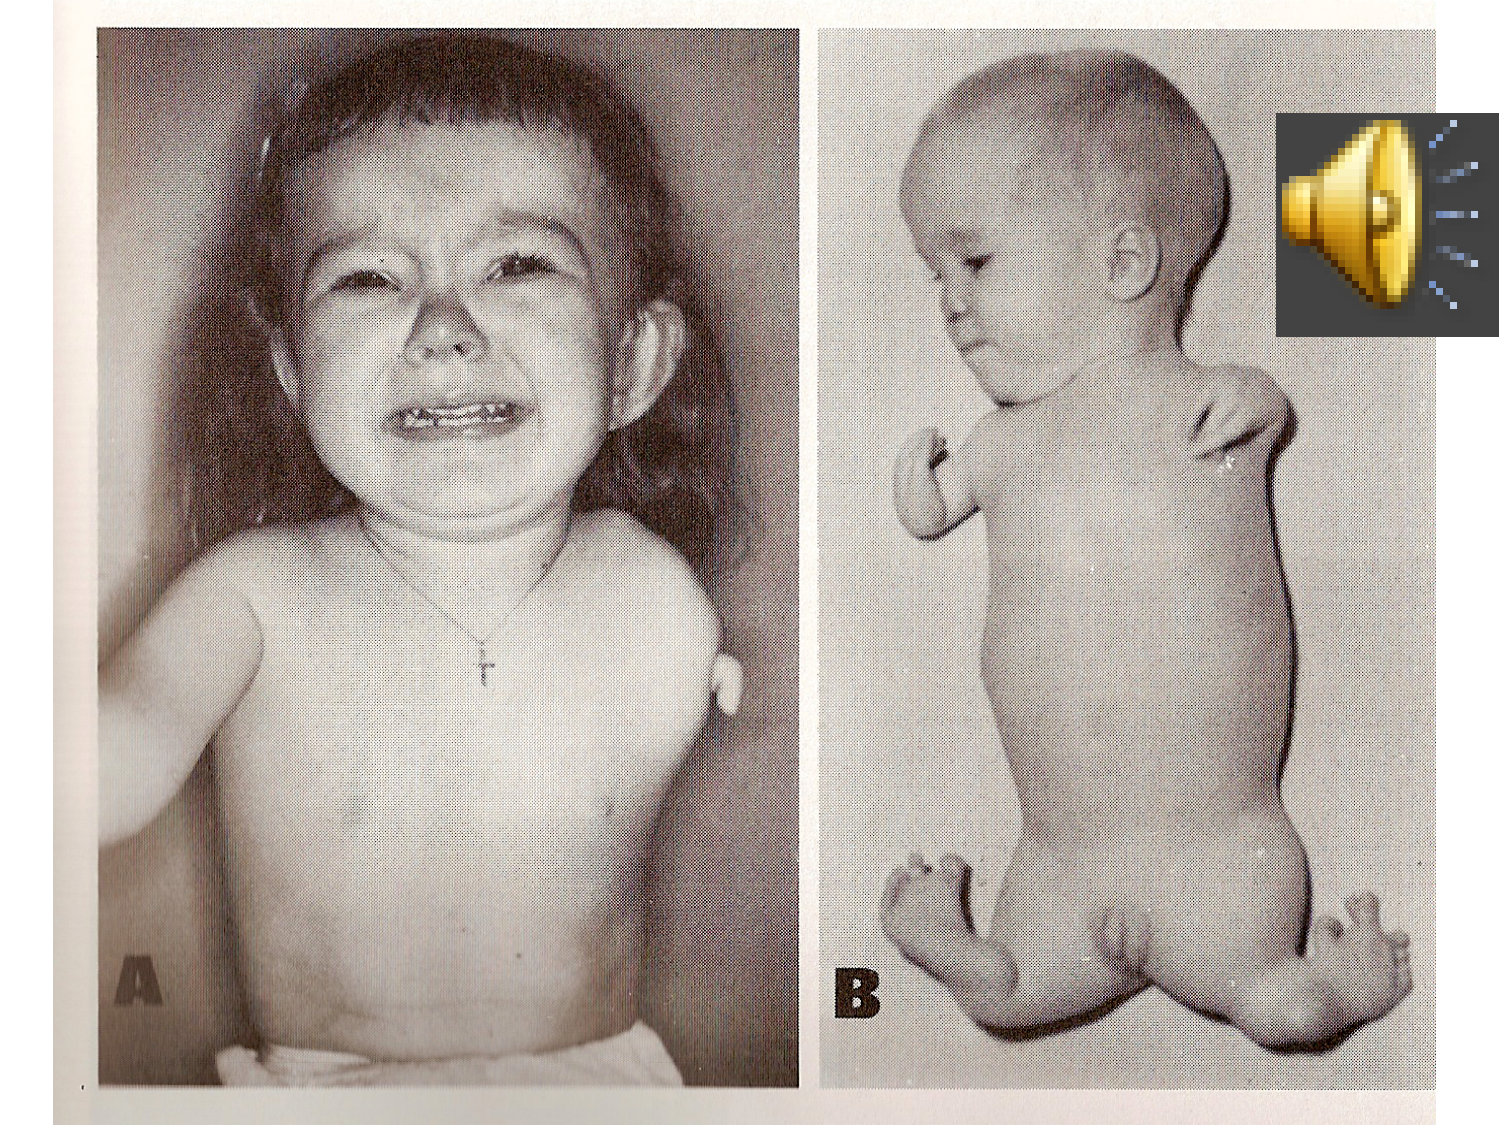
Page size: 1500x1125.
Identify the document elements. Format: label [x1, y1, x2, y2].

list [52, 0, 1436, 1125]
picture [1274, 112, 1500, 338]
